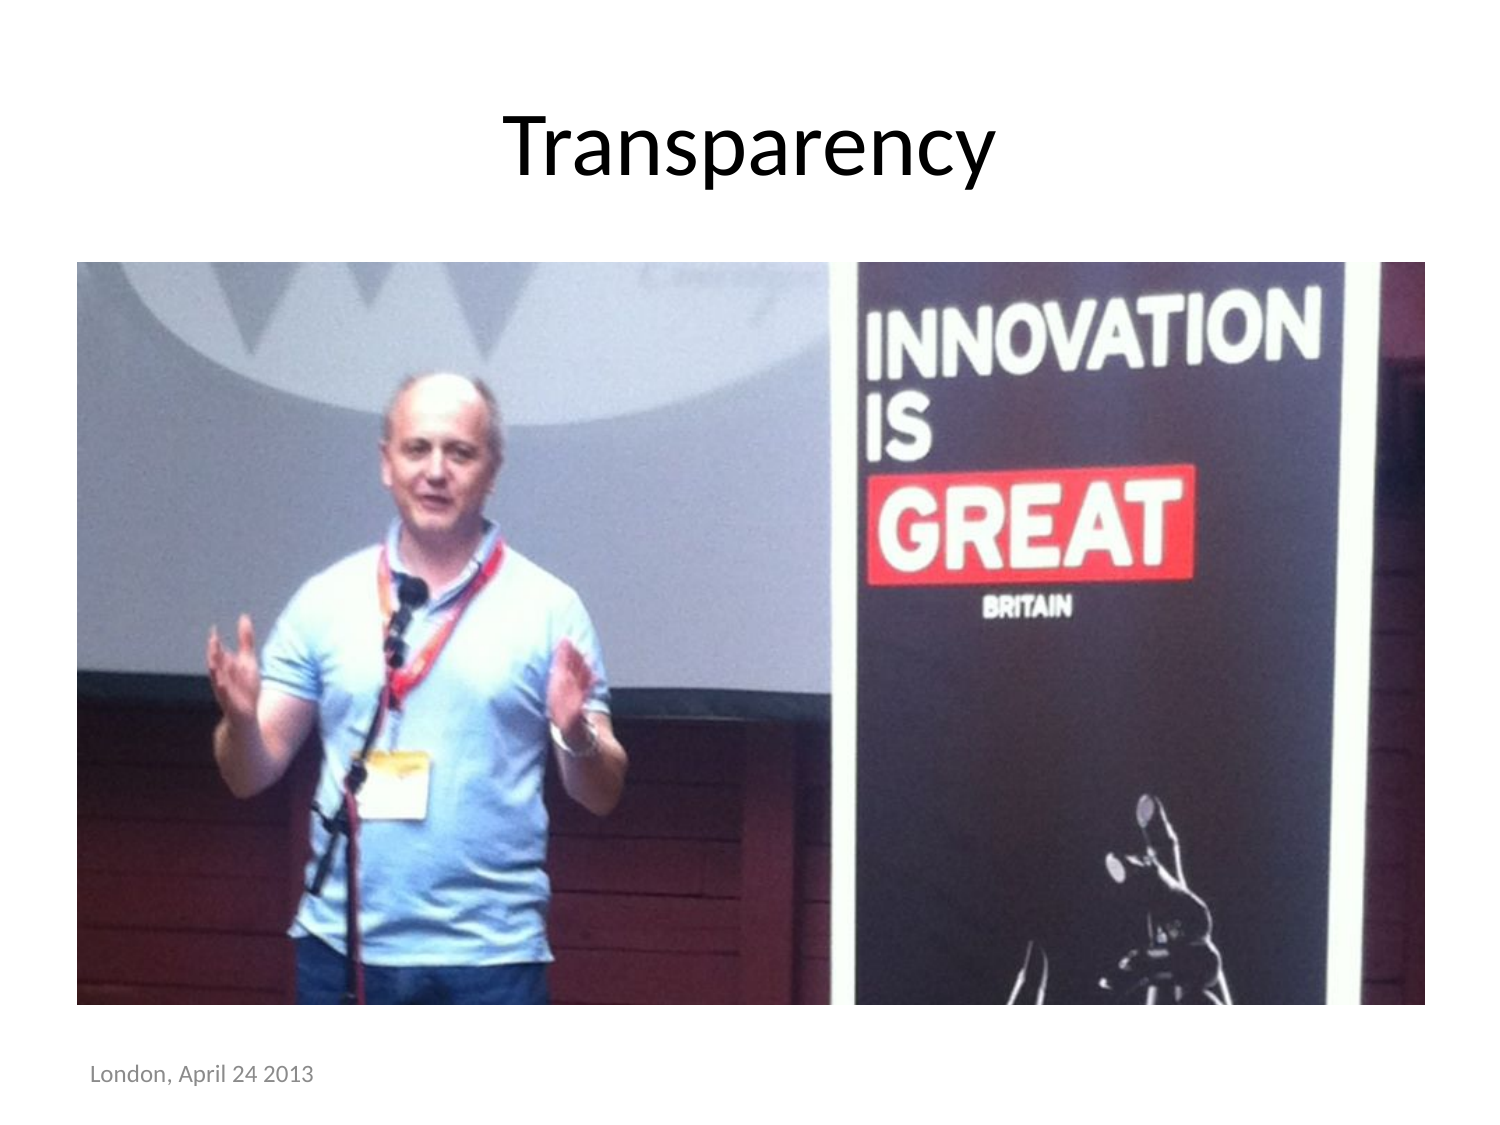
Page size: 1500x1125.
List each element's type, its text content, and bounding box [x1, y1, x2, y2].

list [74, 262, 1426, 1006]
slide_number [75, 1042, 425, 1103]
title Transparency [75, 45, 1425, 233]
